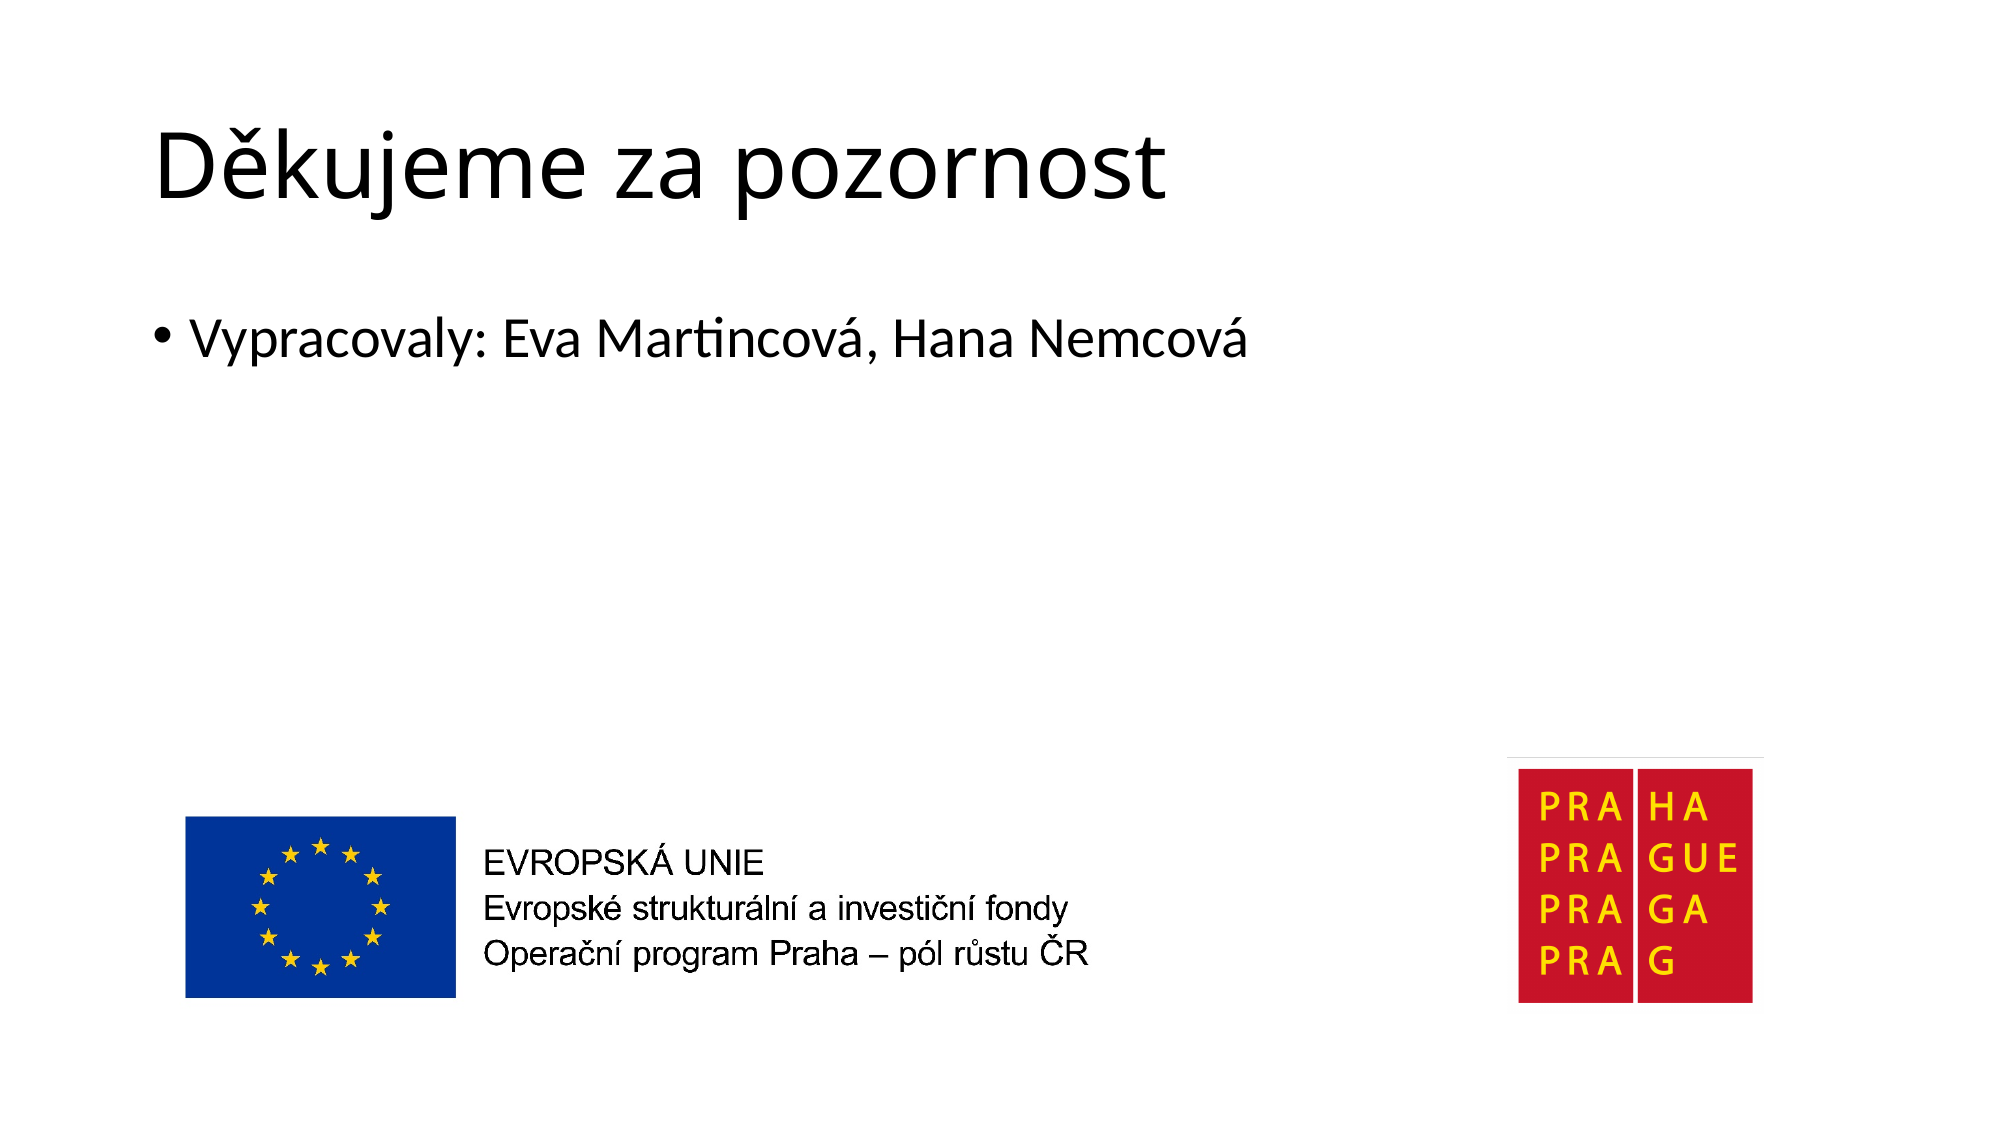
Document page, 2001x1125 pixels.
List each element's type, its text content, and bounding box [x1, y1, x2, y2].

picture [1507, 757, 1764, 1014]
title Děkujeme za pozornost [137, 59, 1863, 278]
list Vypracovaly: Eva Martincová, Hana Nemcová [137, 299, 1863, 1014]
picture [125, 756, 1177, 1058]
